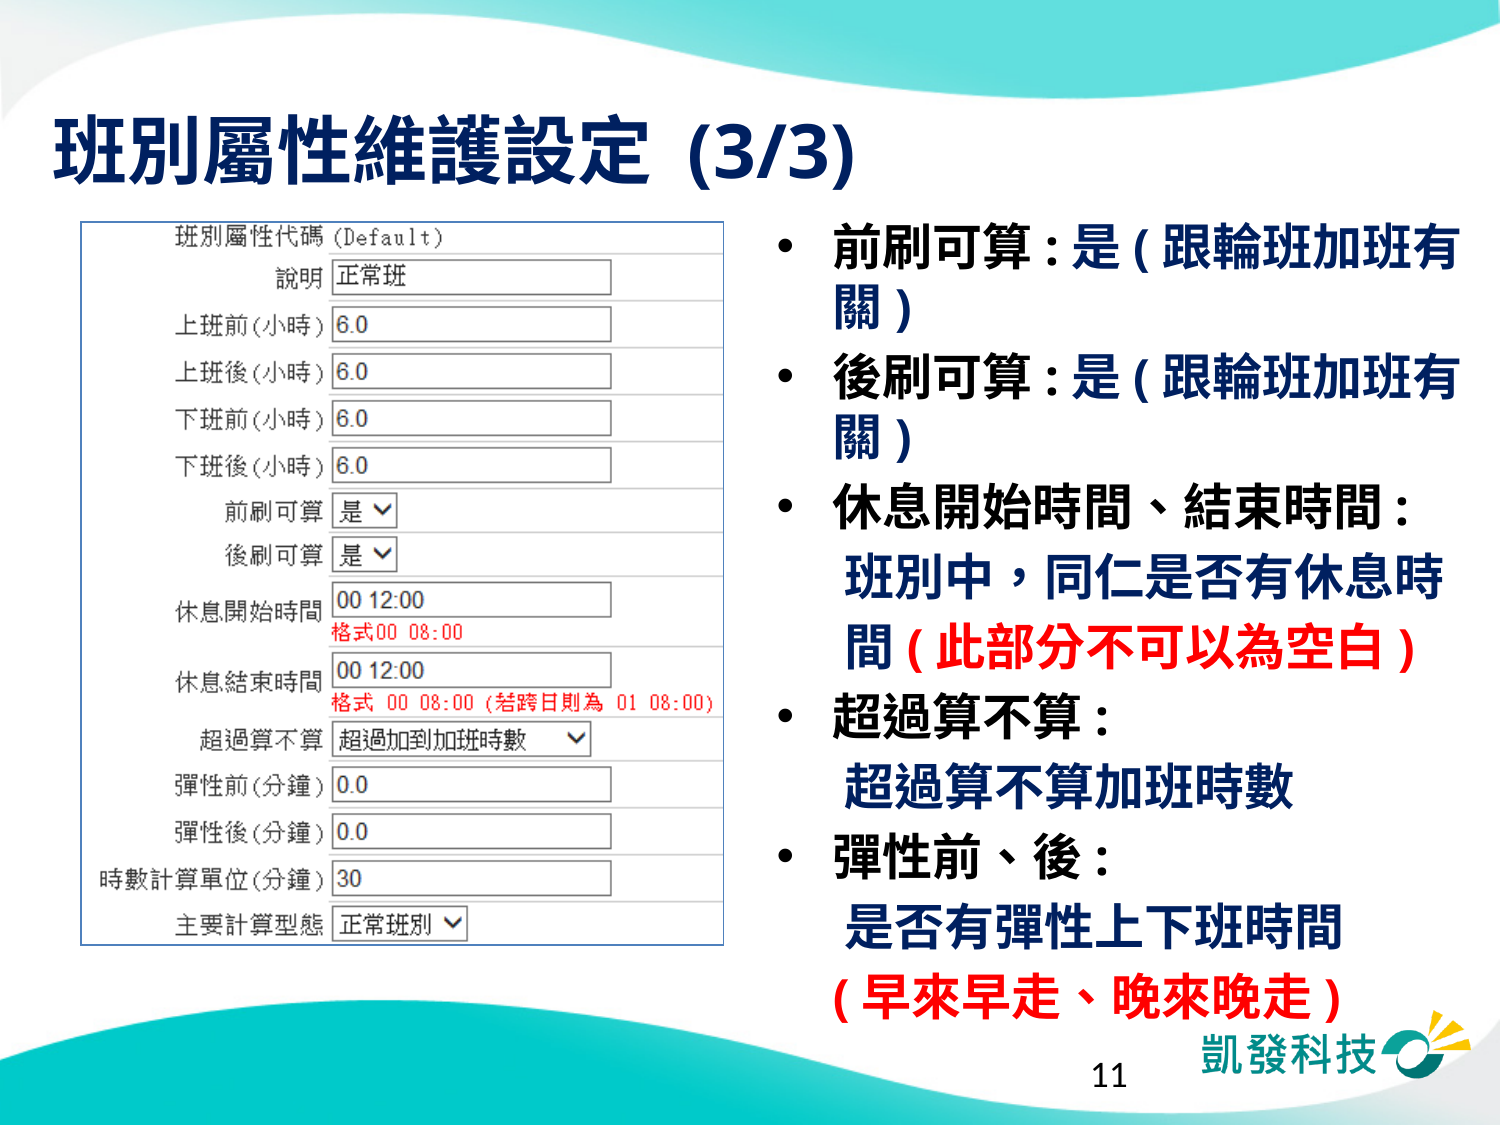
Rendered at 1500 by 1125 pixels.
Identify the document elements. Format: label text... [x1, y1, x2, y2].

slide_number 11 [1074, 1042, 1425, 1103]
title 班別屬性維護設定 (3/3) [37, 90, 1388, 209]
list 前刷可算:是(跟輪班加班有關) 後刷可算:是(跟輪班加班有關) 休息開始時間、結束時間: 班別中，同仁是否有休息時 間(此部分不可以為空白) 超過算不算: 超過算不算加班時數 彈性前、後: 是否有彈性上下班時間 (早來早走、晚來晚走) [761, 208, 1483, 953]
picture [0, 0, 1500, 1125]
